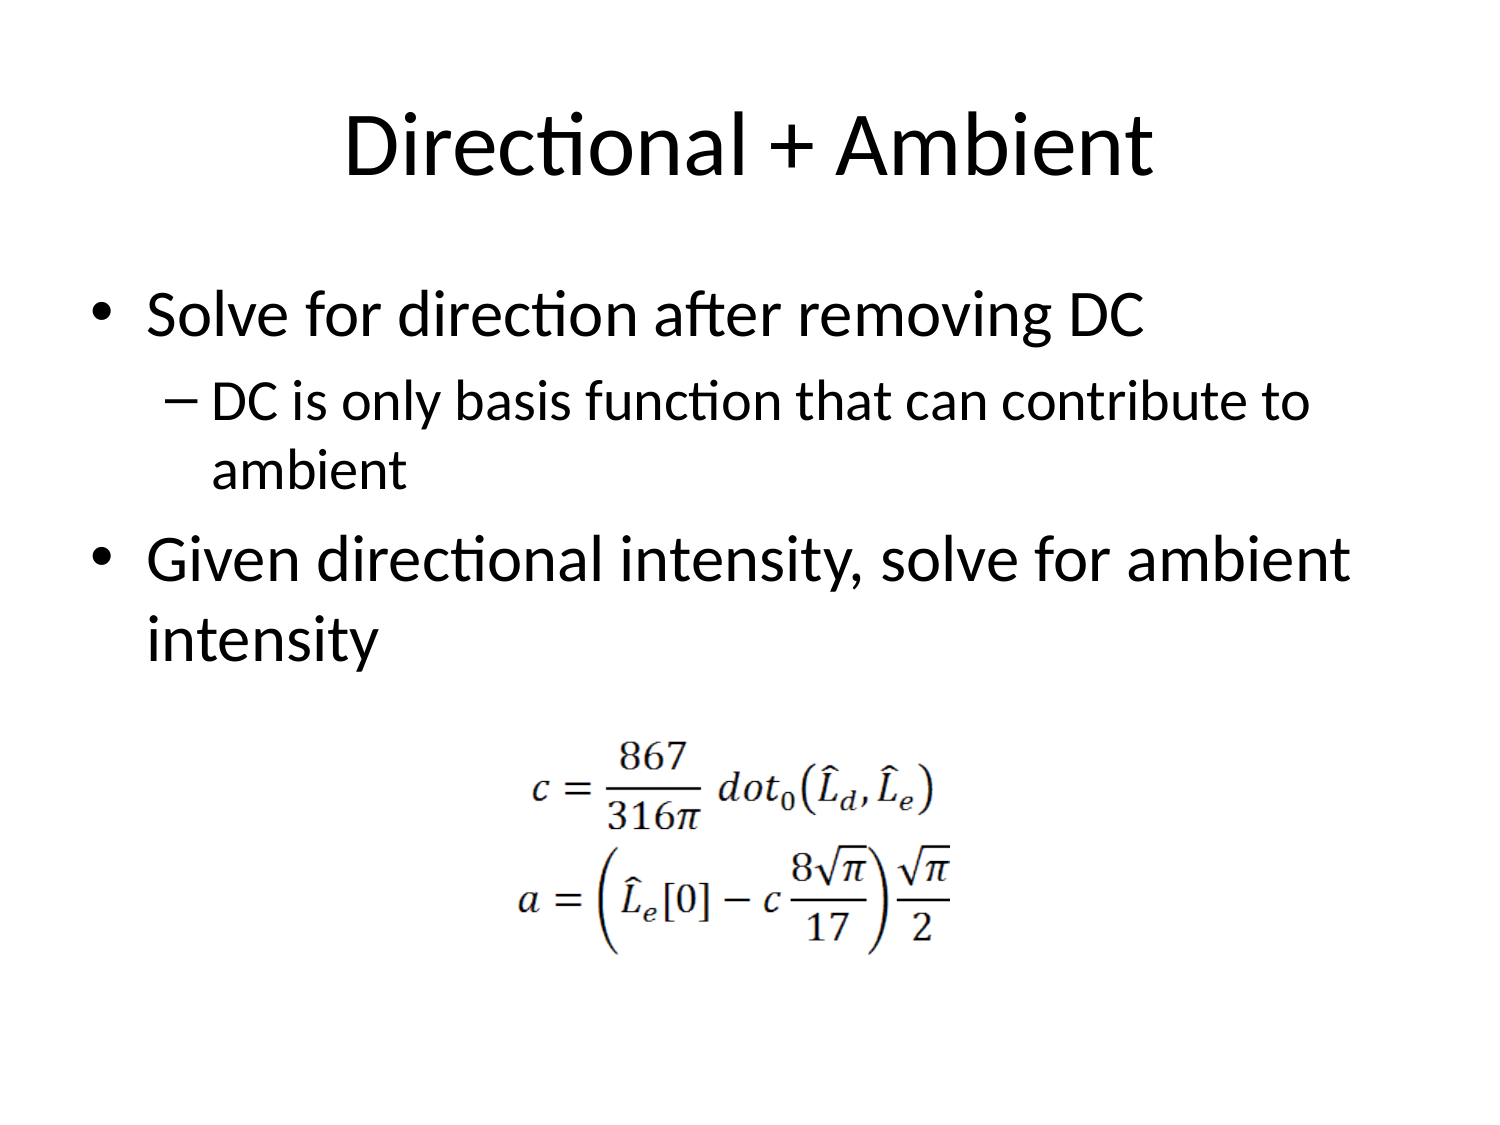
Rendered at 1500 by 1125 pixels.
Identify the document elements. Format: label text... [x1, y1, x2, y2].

list Solve for direction after removing DC DC is only basis function that can contribute to ambient Given directional intensity, solve for ambient intensity [75, 262, 1425, 1005]
title Directional + Ambient [75, 45, 1425, 233]
picture [516, 737, 951, 963]
